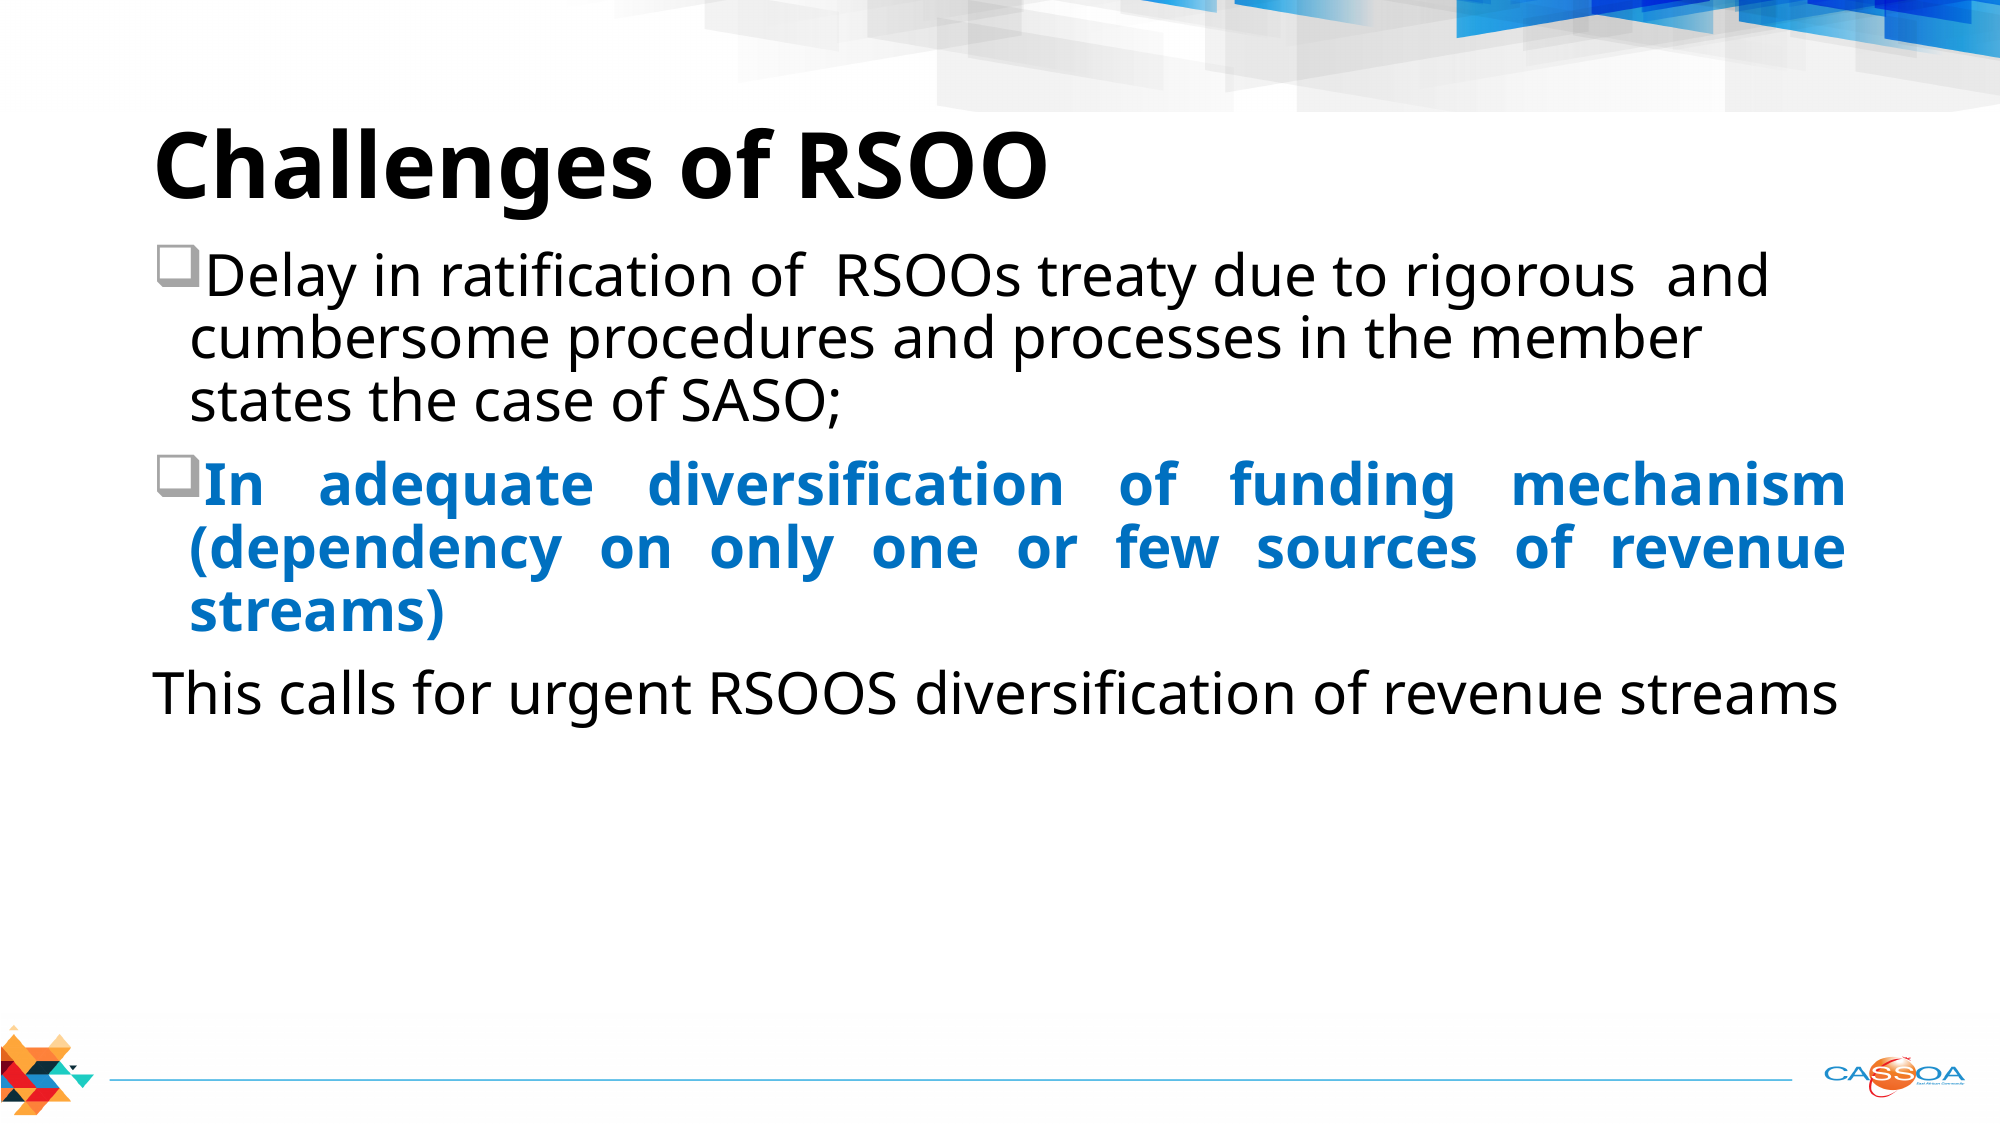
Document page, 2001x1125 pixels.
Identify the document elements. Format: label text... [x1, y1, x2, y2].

list Delay in ratification of RSOOs treaty due to rigorous and cumbersome procedures and processes in the member states the case of SASO; In adequate diversification of funding mechanism (dependency on only one or few sources of revenue streams) This calls for urgent RSOOS diversification of revenue streams [137, 238, 1863, 1014]
picture [0, 0, 2000, 112]
title Challenges of RSOO [137, 59, 1863, 238]
picture [1, 1013, 2000, 1124]
